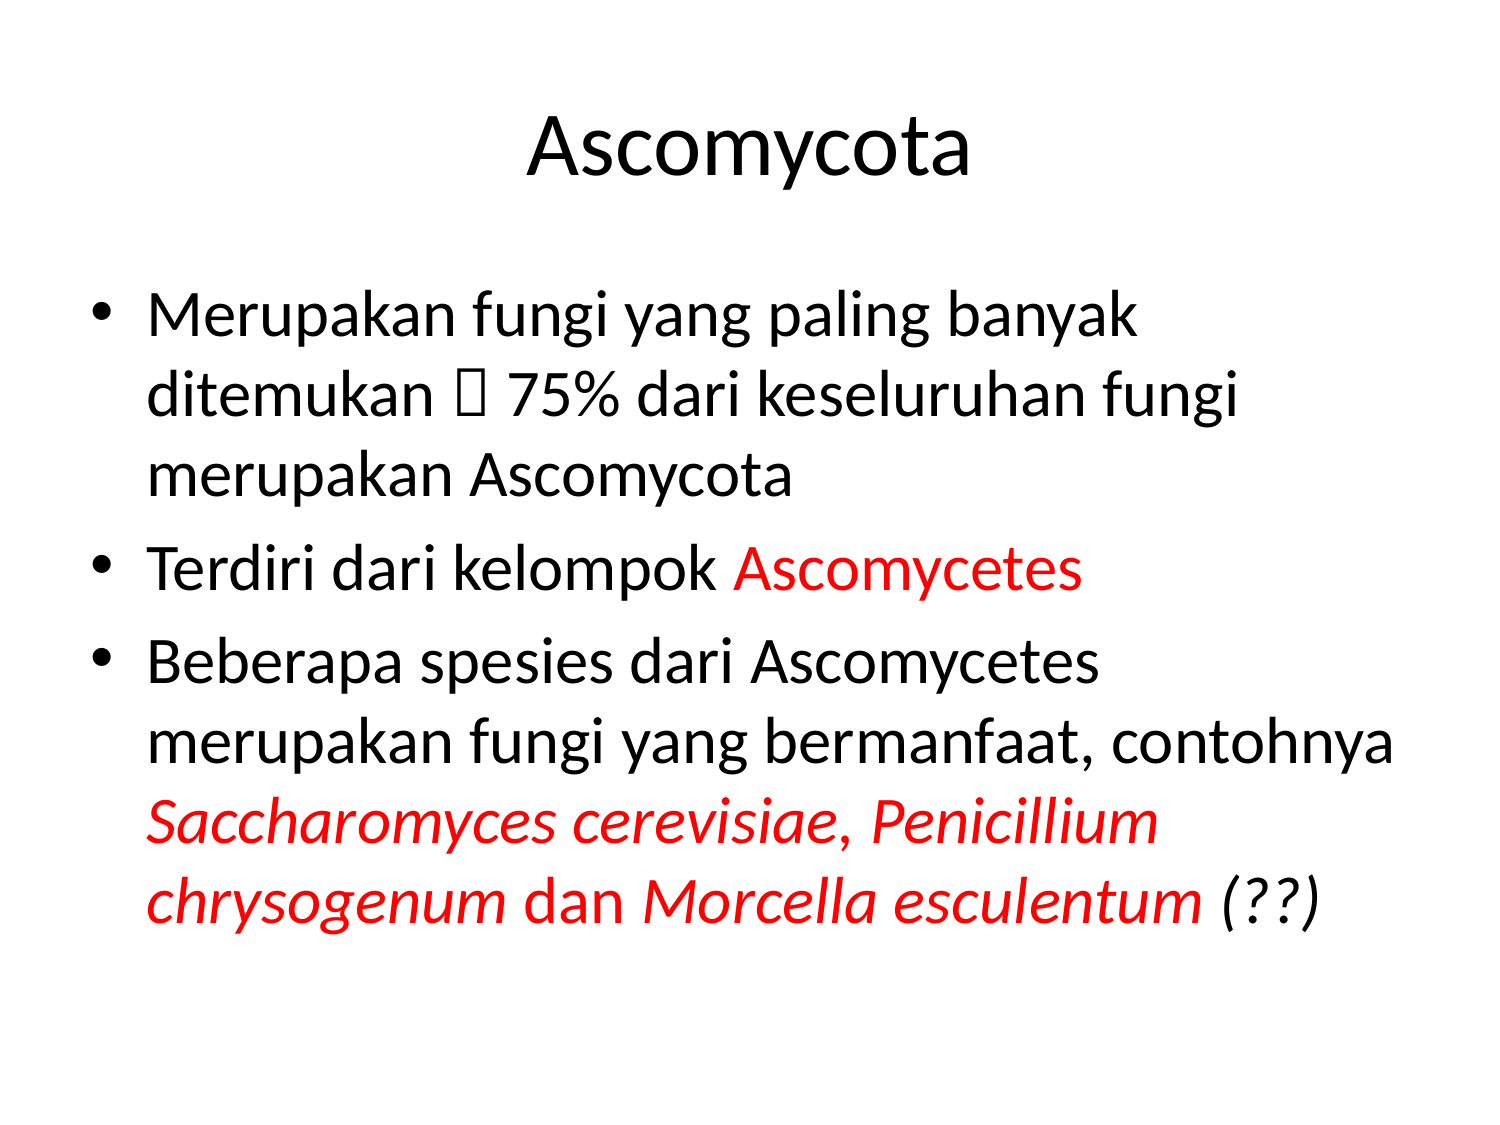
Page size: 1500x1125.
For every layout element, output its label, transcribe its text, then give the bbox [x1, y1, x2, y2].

title Ascomycota [75, 45, 1425, 233]
list Merupakan fungi yang paling banyak ditemukan  75% dari keseluruhan fungi merupakan Ascomycota Terdiri dari kelompok Ascomycetes Beberapa spesies dari Ascomycetes merupakan fungi yang bermanfaat, contohnya Saccharomyces cerevisiae, Penicillium chrysogenum dan Morcella esculentum (??) [75, 262, 1425, 1005]
